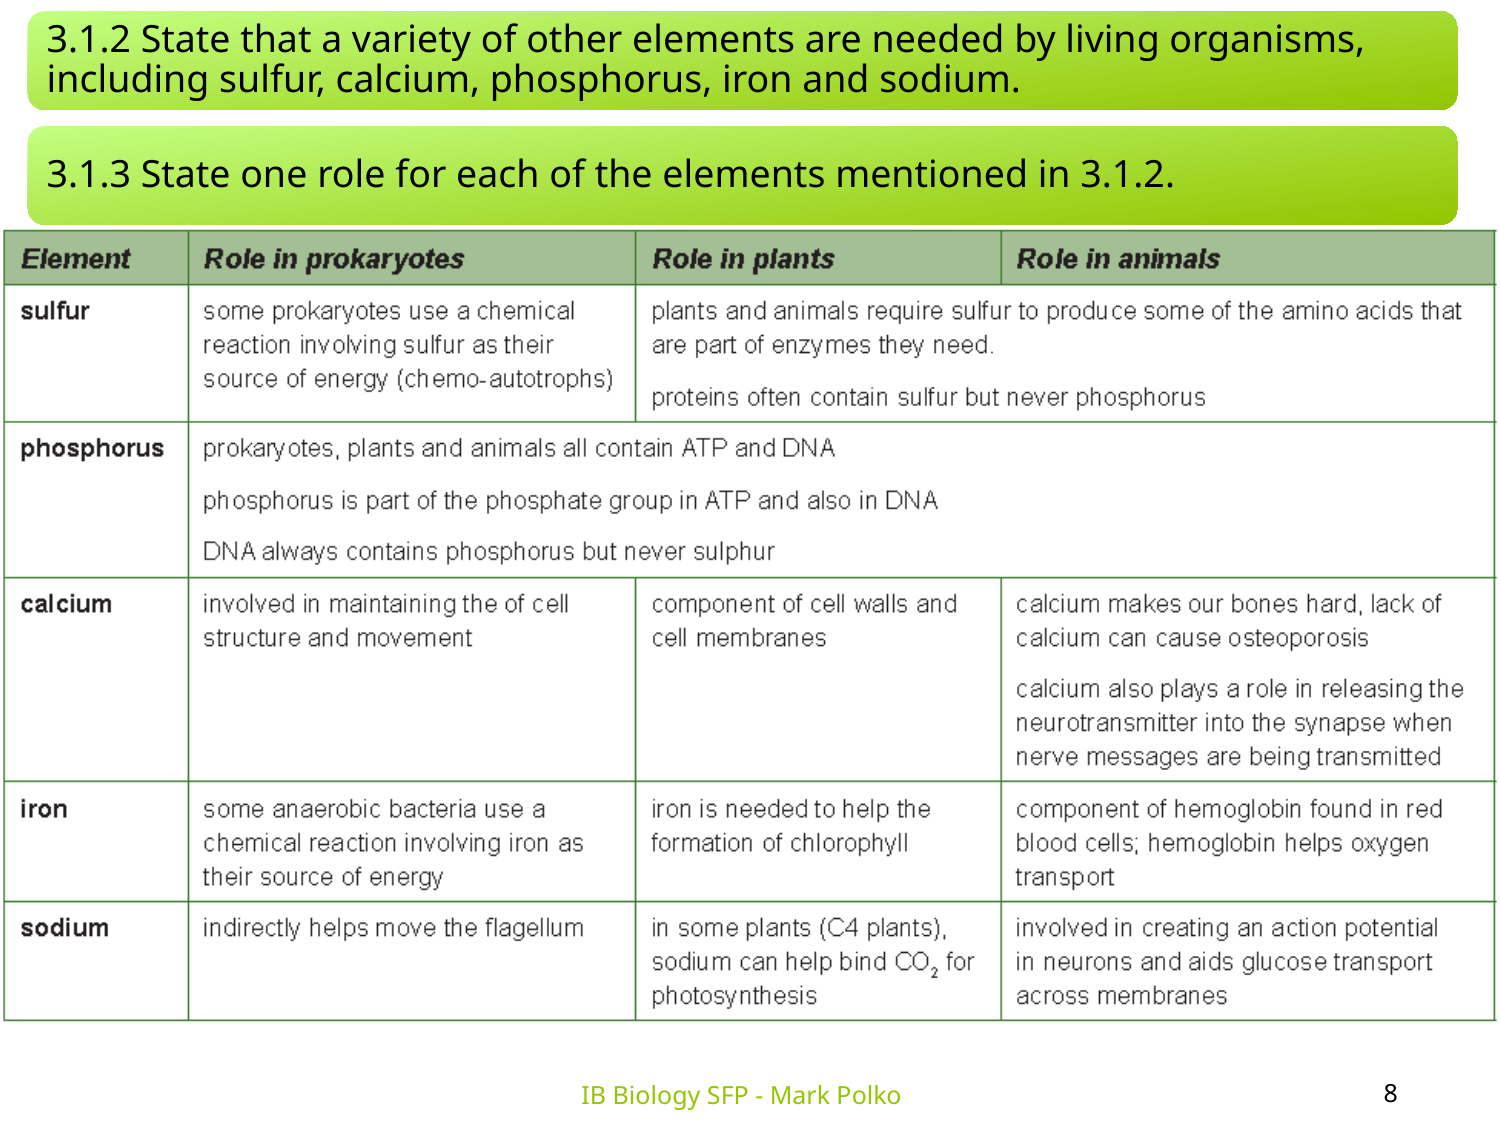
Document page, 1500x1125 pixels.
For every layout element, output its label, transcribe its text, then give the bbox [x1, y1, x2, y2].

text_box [27, 125, 1458, 225]
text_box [27, 10, 1458, 110]
picture [0, 224, 1500, 1026]
footer IB Biology SFP - Mark Polko [454, 1065, 1030, 1125]
slide_number 8 [1281, 1064, 1500, 1125]
